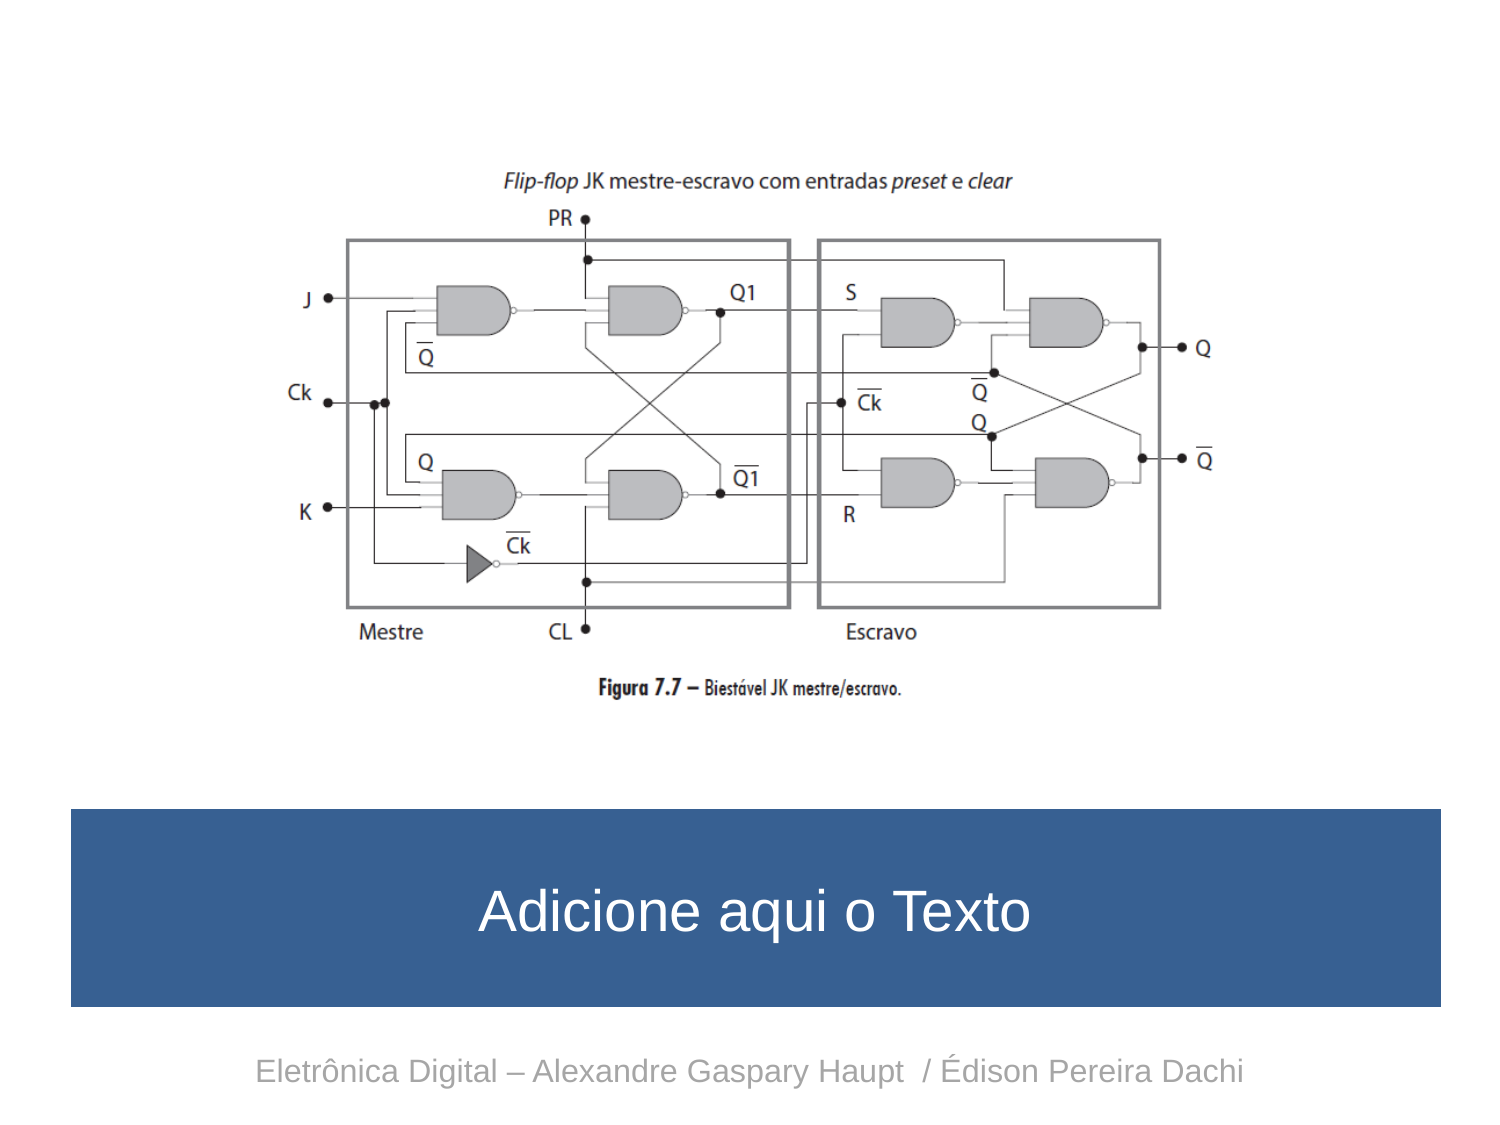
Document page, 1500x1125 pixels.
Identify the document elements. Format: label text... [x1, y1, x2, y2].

text_box Adicione aqui o Texto [70, 808, 1442, 1008]
footer Eletrônica Digital – Alexandre Gaspary Haupt / Édison Pereira Dachi [0, 1042, 1500, 1103]
picture [266, 148, 1246, 707]
